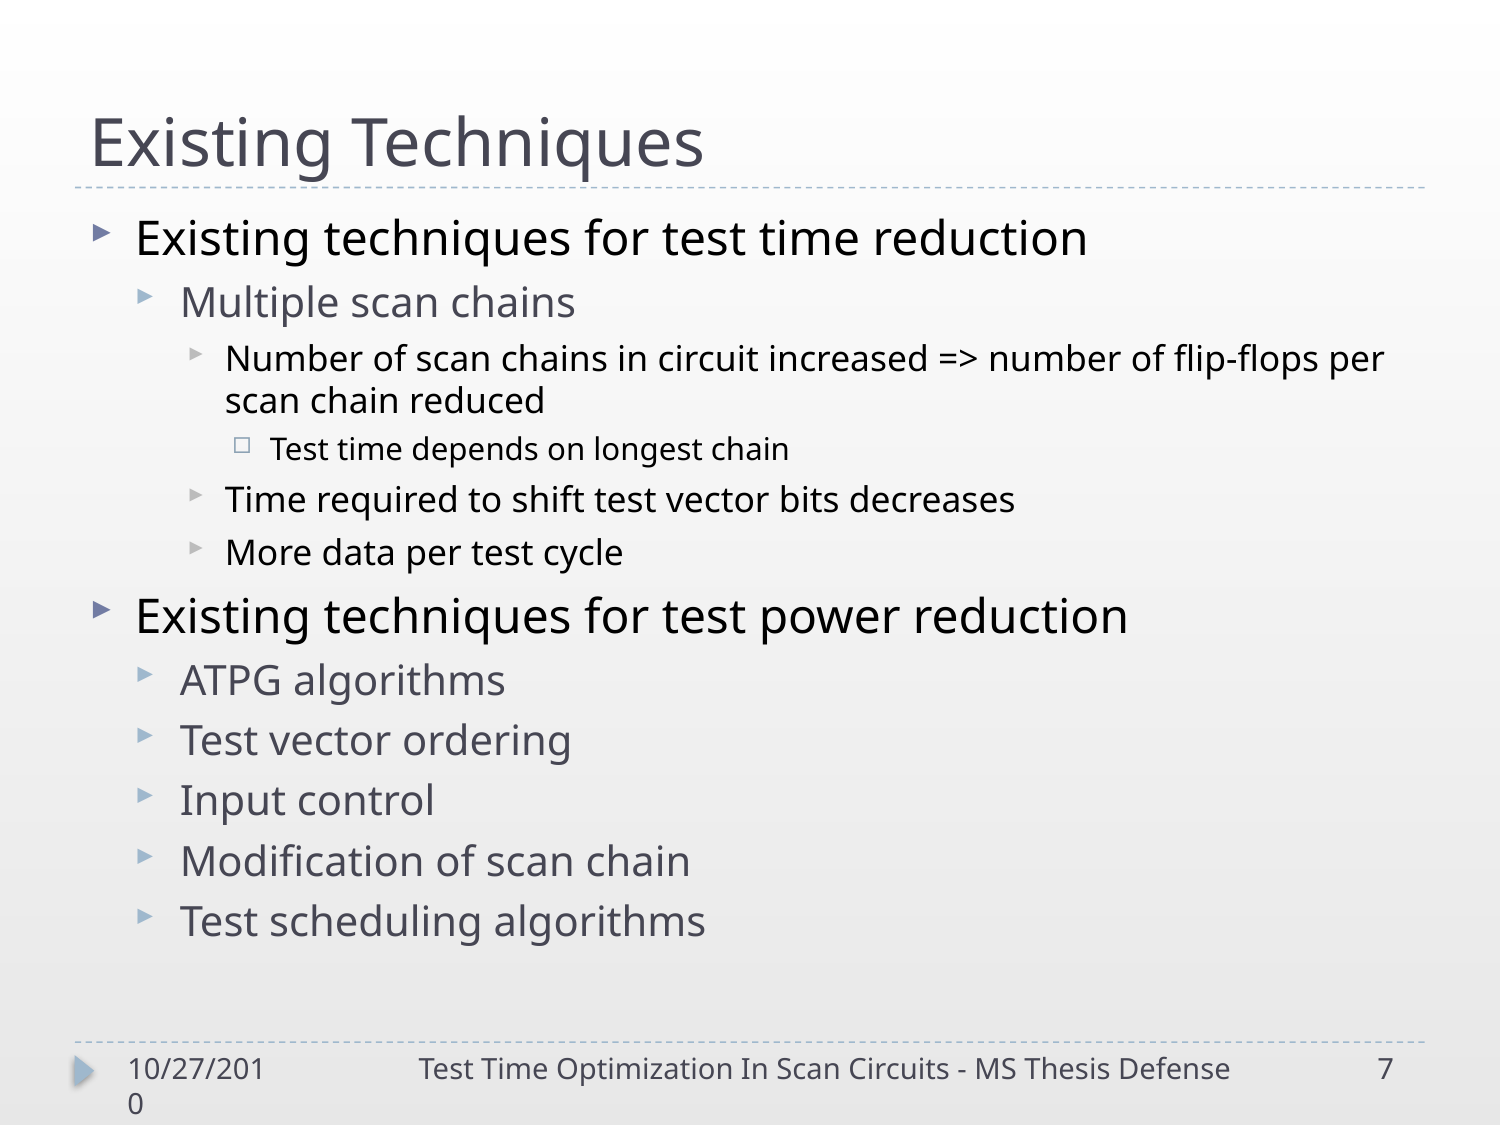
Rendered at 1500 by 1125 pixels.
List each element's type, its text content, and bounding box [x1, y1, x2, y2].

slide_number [112, 1042, 287, 1103]
list Existing techniques for test time reduction Multiple scan chains Number of scan chains in circuit increased => number of flip-flops per scan chain reduced Test time depends on longest chain Time required to shift test vector bits decreases More data per test cycle Existing techniques for test power reduction ATPG algorithms Test vector ordering Input control Modification of scan chain Test scheduling algorithms [75, 200, 1425, 1010]
title Existing Techniques [75, 24, 1425, 188]
slide_number 7 [1362, 1042, 1437, 1103]
footer Test Time Optimization In Scan Circuits - MS Thesis Defense [287, 1042, 1362, 1103]
